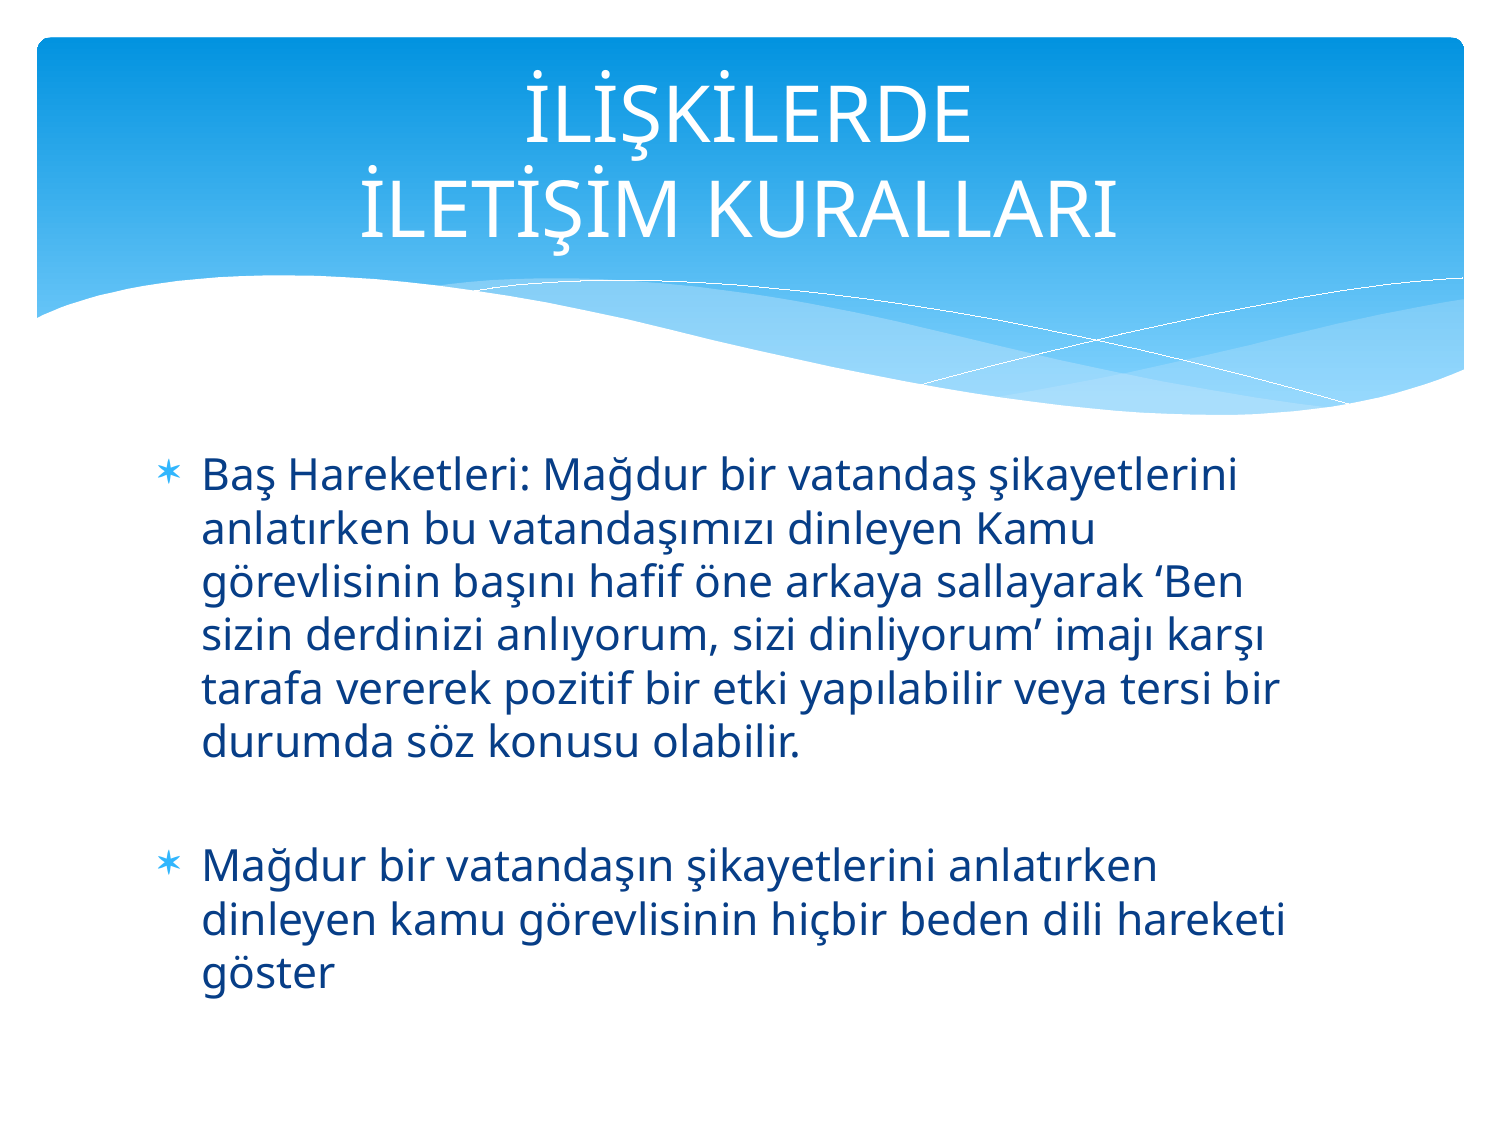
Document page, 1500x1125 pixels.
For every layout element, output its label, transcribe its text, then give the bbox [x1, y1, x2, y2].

list Baş Hareketleri: Mağdur bir vatandaş şikayetlerini anlatırken bu vatandaşımızı dinleyen Kamu görevlisinin başını hafif öne arkaya sallayarak ‘Ben sizin derdinizi anlıyorum, sizi dinliyorum’ imajı karşı tarafa vererek pozitif bir etki yapılabilir veya tersi bir durumda söz konusu olabilir. Mağdur bir vatandaşın şikayetlerini anlatırken dinleyen kamu görevlisinin hiçbir beden dili hareketi göster [143, 438, 1359, 1005]
title İLİŞKİLERDE İLETİŞİM KURALLARI [75, 55, 1425, 261]
